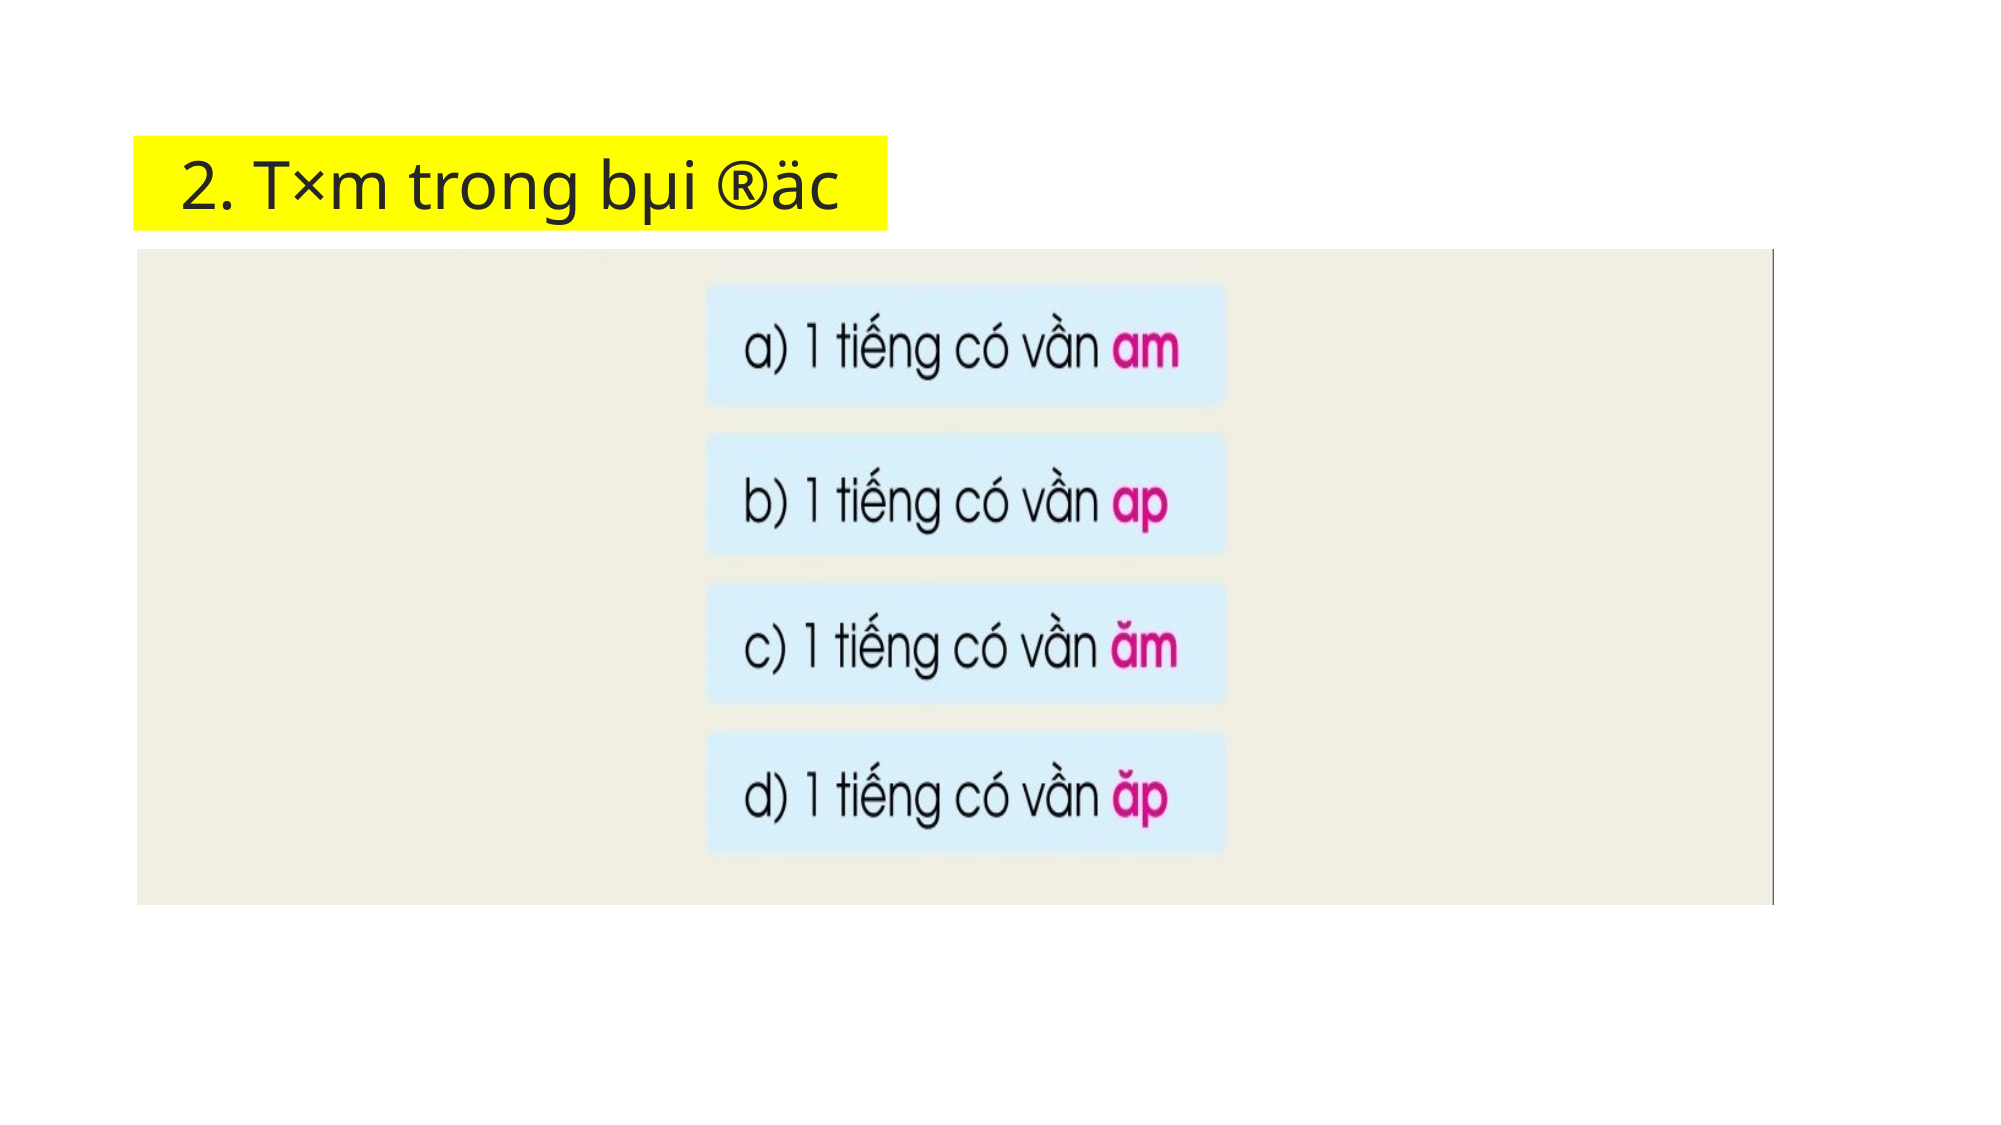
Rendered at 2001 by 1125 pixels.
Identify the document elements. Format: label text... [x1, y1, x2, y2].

text_box 2. T×m trong bµi ®äc [133, 135, 888, 231]
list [137, 249, 1774, 905]
